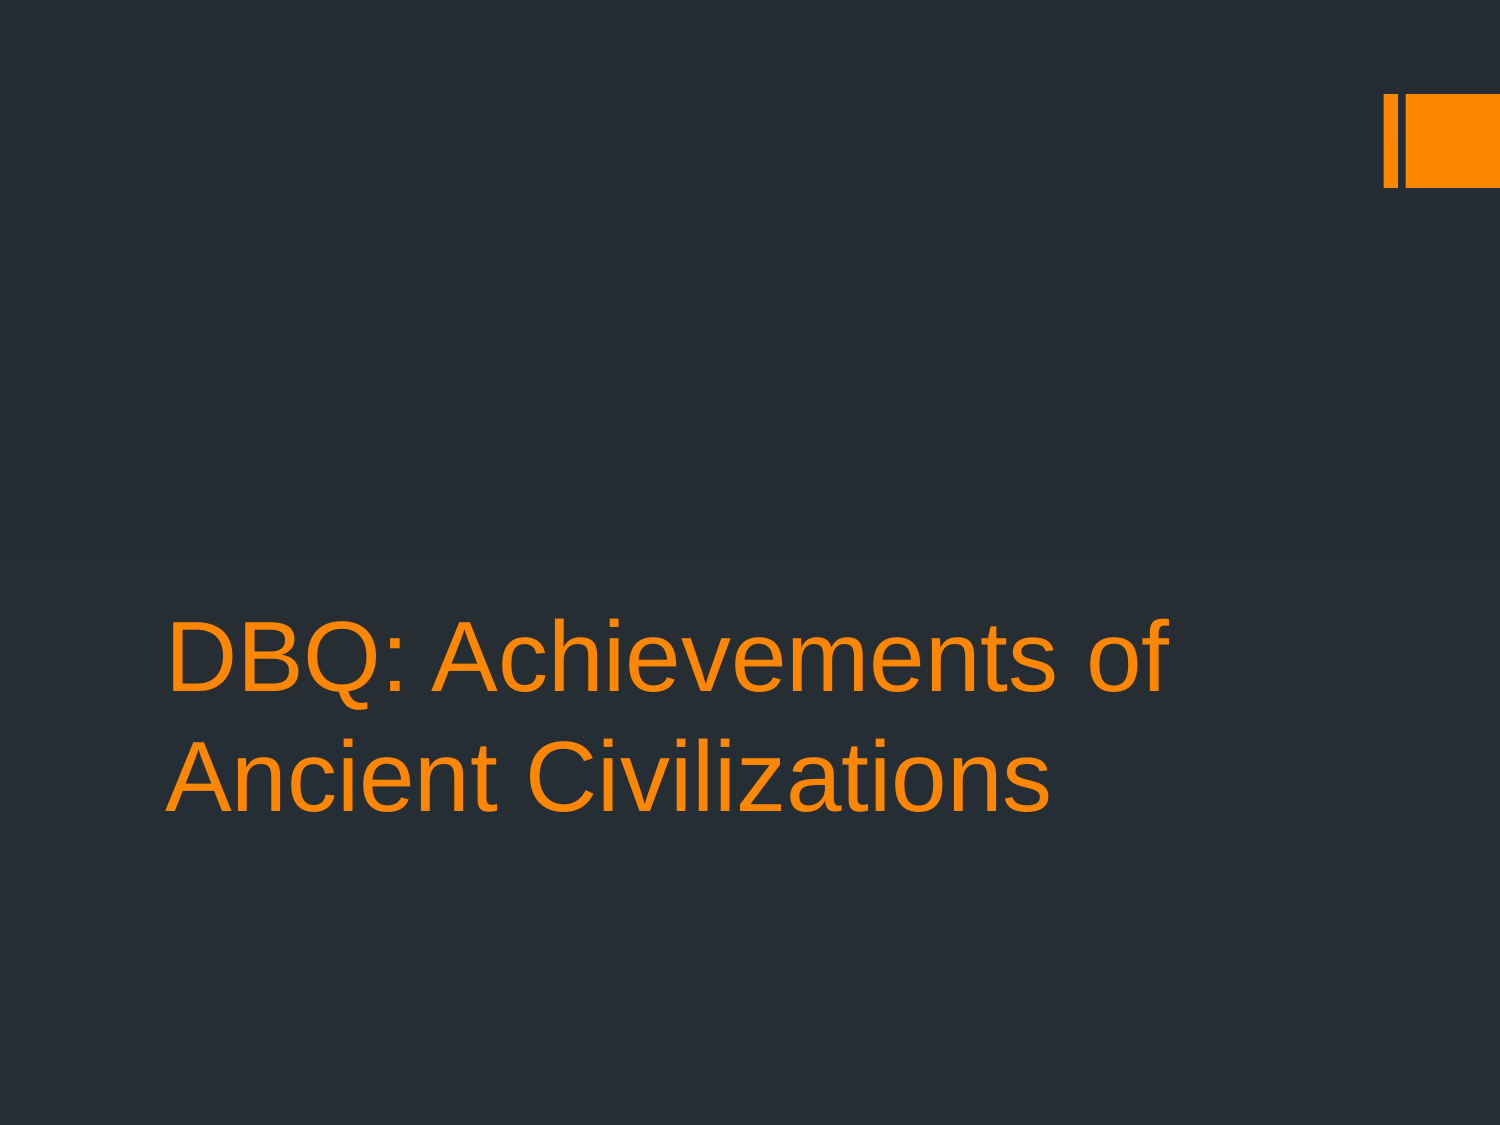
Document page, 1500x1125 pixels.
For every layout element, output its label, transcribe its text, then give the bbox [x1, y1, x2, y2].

title DBQ: Achievements of Ancient Civilizations [150, 412, 1350, 839]
